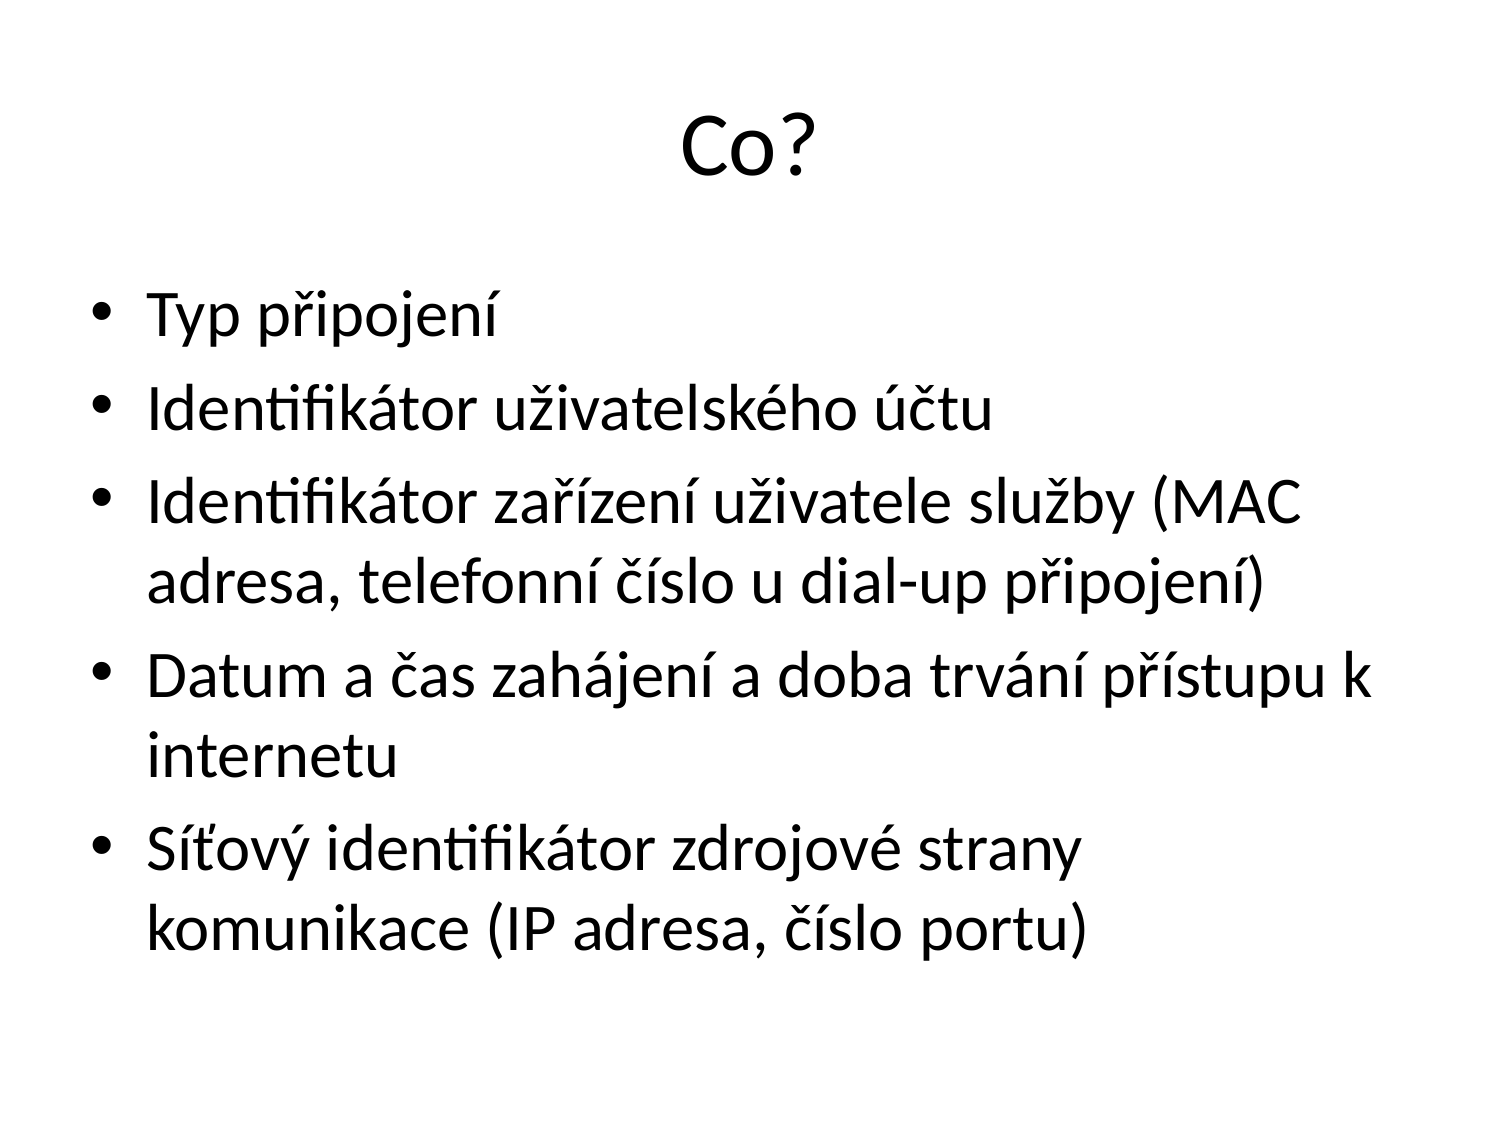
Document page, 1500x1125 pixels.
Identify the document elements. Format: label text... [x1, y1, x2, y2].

title Co? [75, 45, 1425, 233]
list Typ připojení Identifikátor uživatelského účtu Identifikátor zařízení uživatele služby (MAC adresa, telefonní číslo u dial-up připojení) Datum a čas zahájení a doba trvání přístupu k internetu Síťový identifikátor zdrojové strany komunikace (IP adresa, číslo portu) [75, 262, 1425, 1005]
